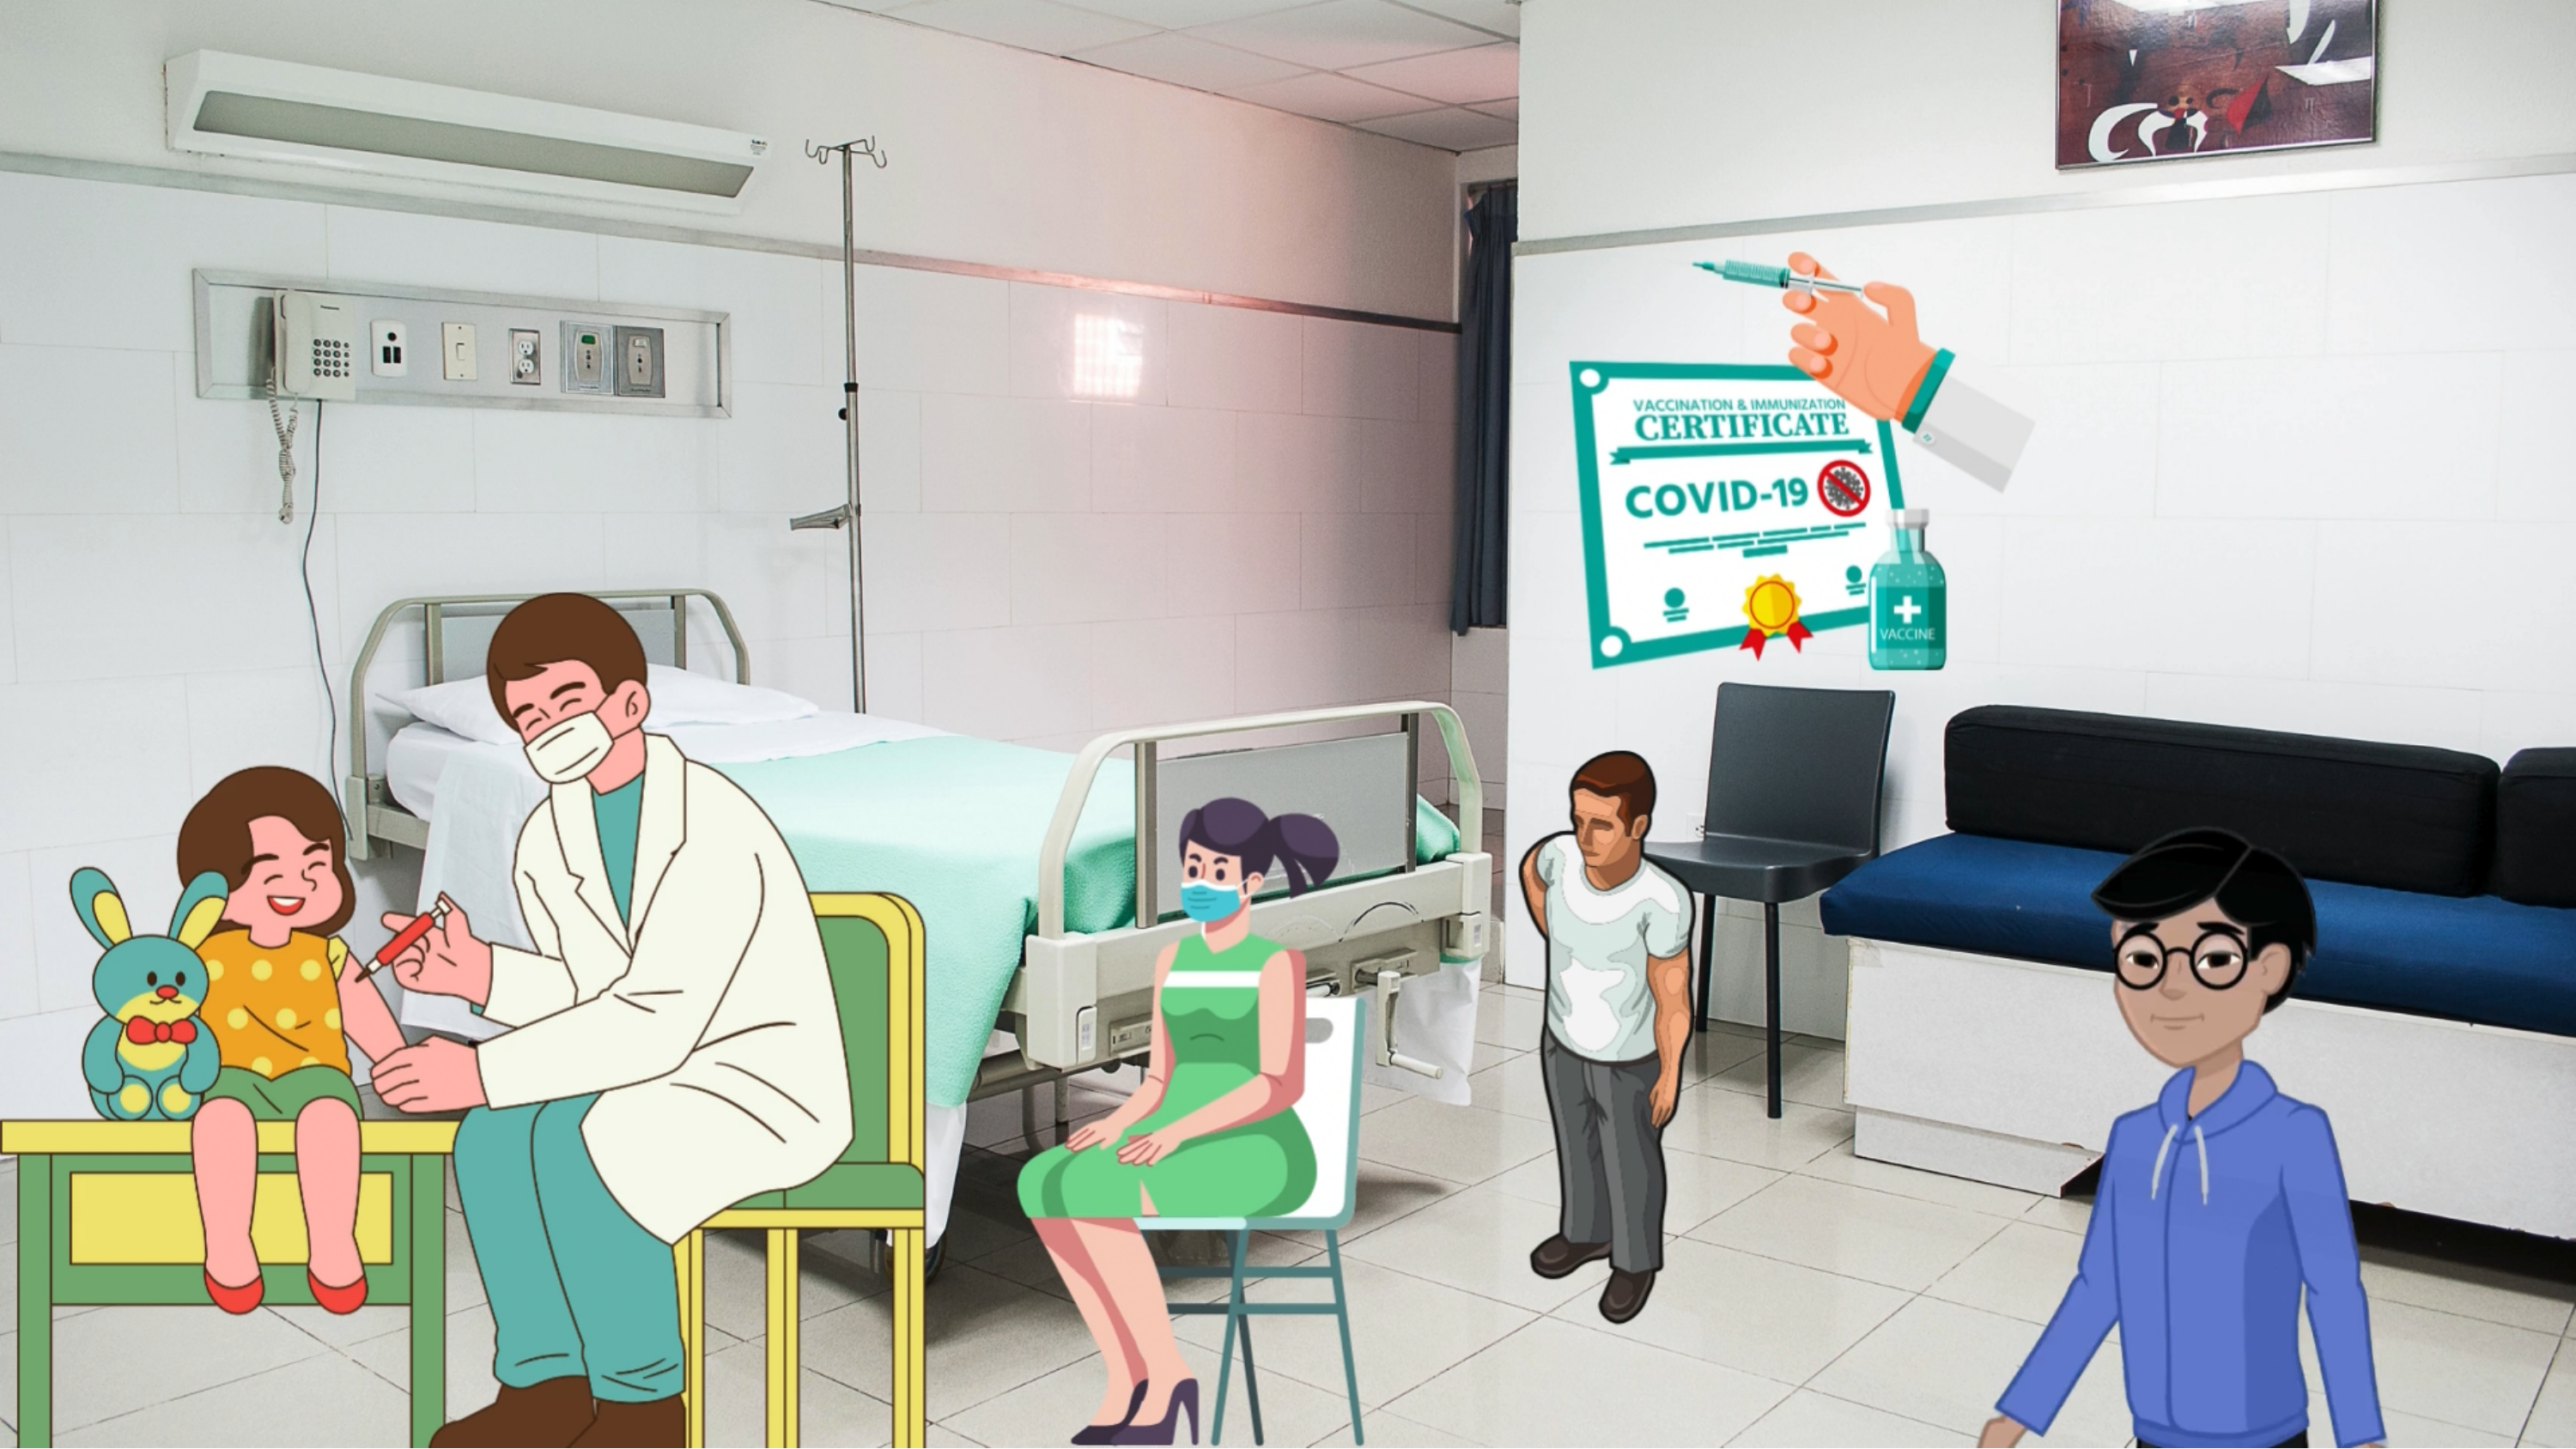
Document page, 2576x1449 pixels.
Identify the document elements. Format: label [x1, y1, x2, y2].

text_box [0, 0, 2576, 1449]
